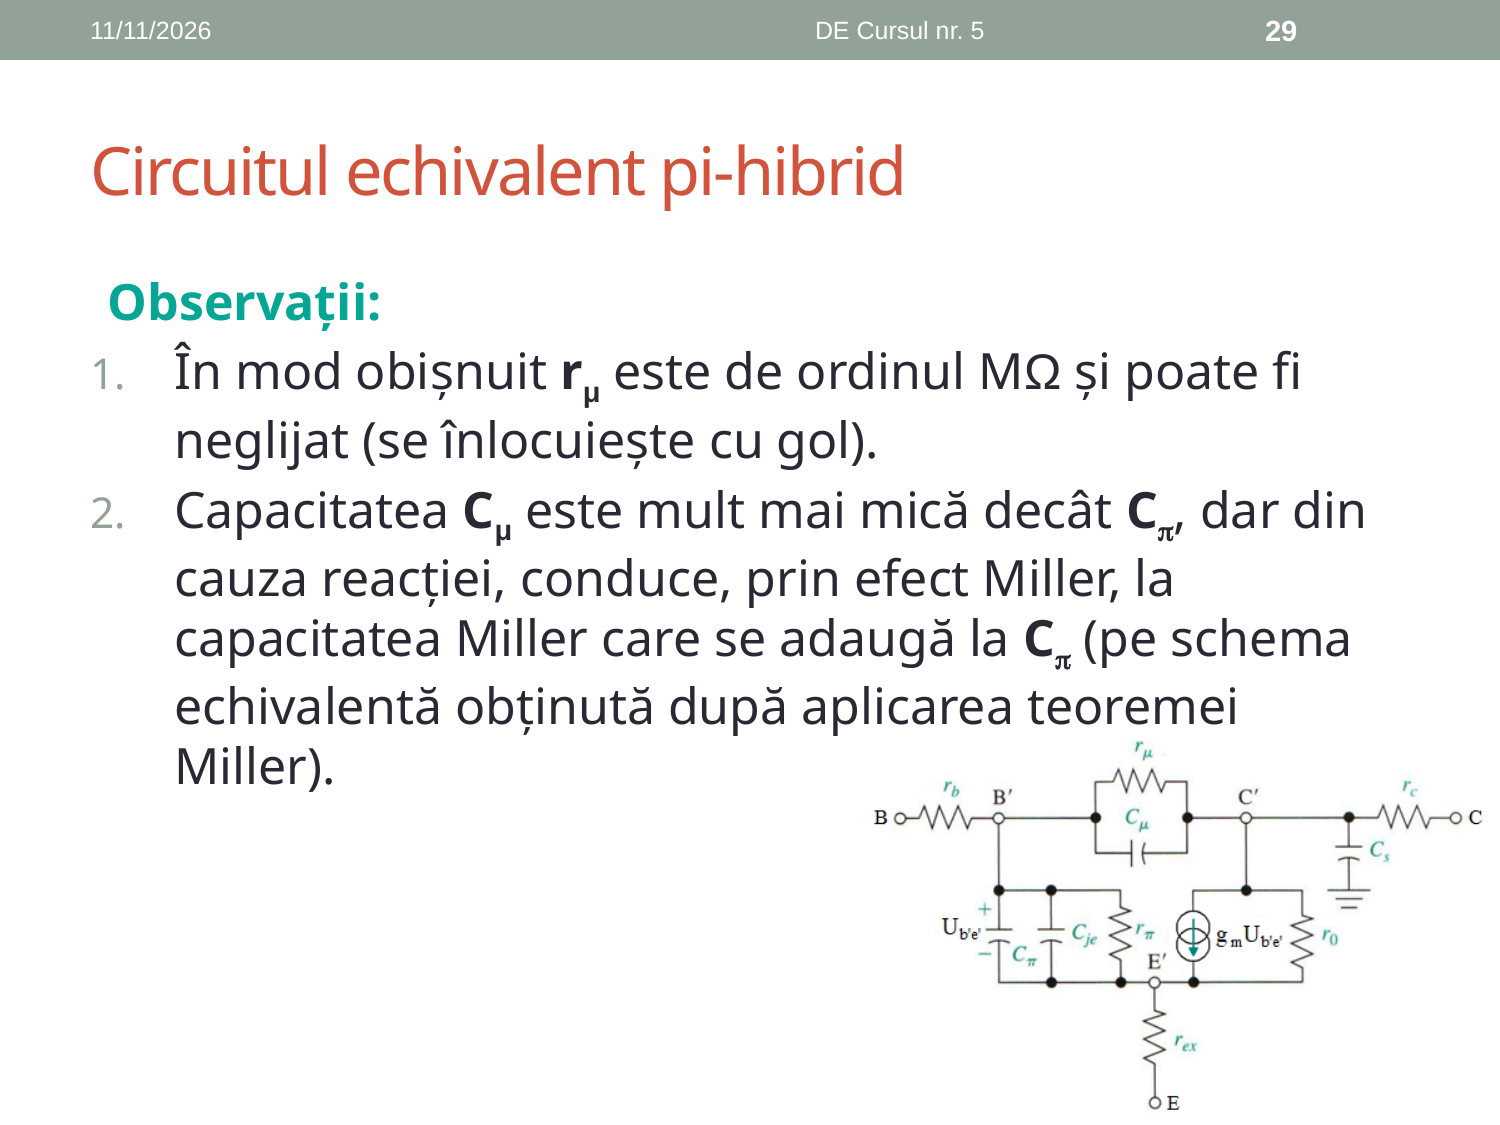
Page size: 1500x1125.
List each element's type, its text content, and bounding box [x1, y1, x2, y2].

title Circuitul echivalent pi-hibrid [75, 87, 1425, 250]
footer DE Cursul nr. 5 [562, 3, 1238, 57]
list Observații: În mod obișnuit rμ este de ordinul MΩ și poate fi neglijat (se înlocuieşte cu gol). Capacitatea Cμ este mult mai mică decât C, dar din cauza reacției, conduce, prin efect Miller, la capacitatea Miller care se adaugă la C (pe schema echivalentă obținută după aplicarea teoremei Miller). [75, 262, 1425, 1063]
picture [867, 734, 1500, 1125]
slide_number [75, 3, 550, 57]
slide_number 29 [1250, 3, 1425, 57]
